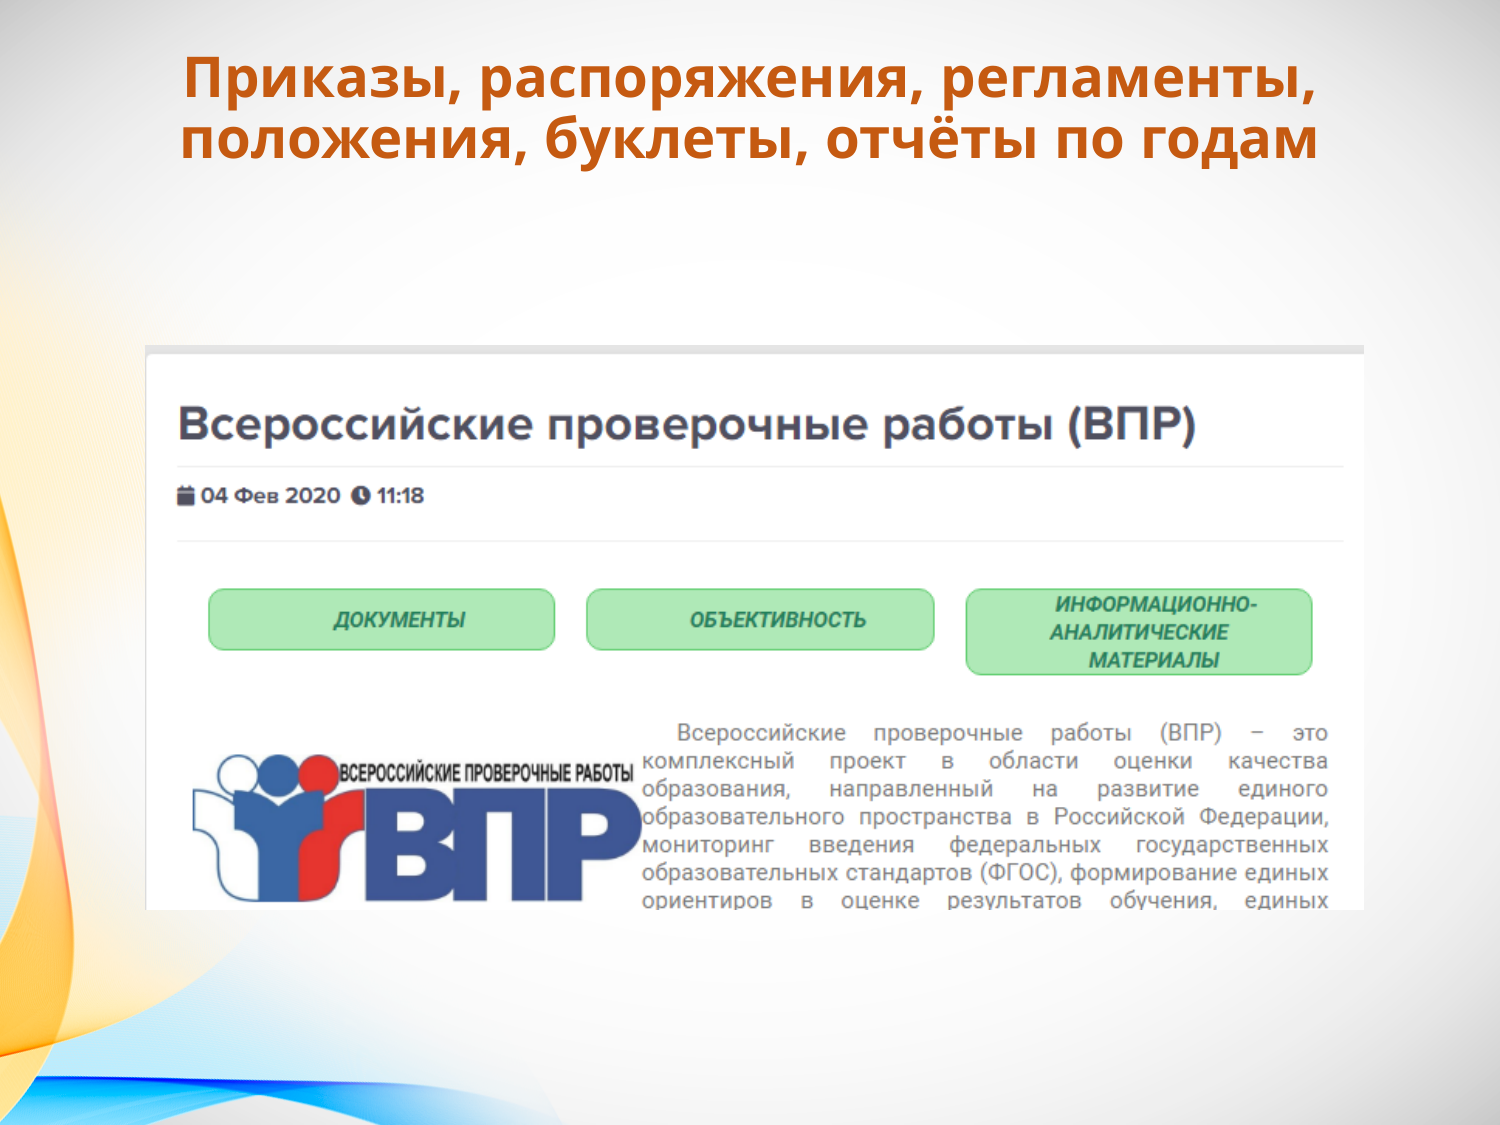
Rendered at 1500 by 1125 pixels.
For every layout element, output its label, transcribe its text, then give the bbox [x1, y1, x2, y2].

picture [0, 0, 1500, 1125]
title Приказы, распоряжения, регламенты, положения, буклеты, отчёты по годам [103, 0, 1397, 220]
